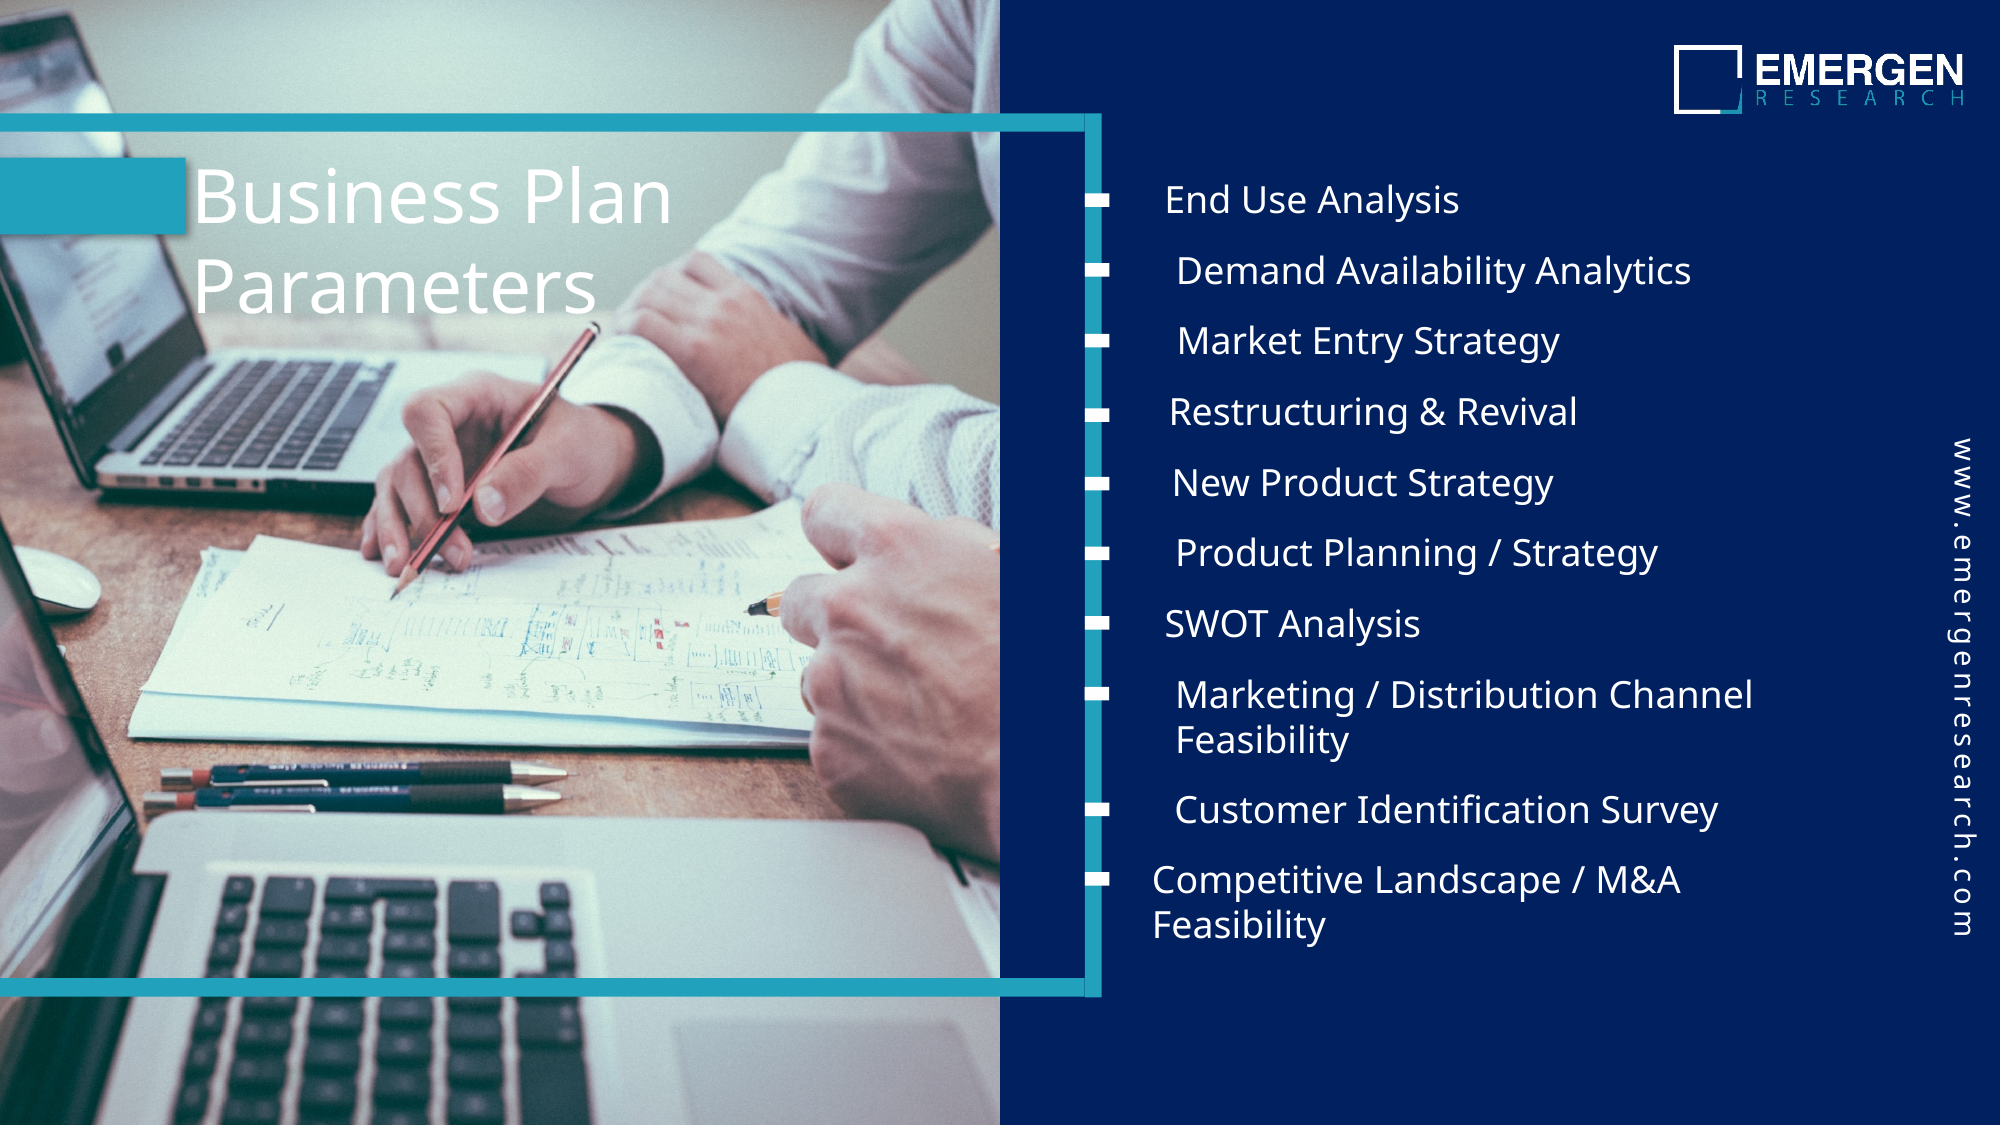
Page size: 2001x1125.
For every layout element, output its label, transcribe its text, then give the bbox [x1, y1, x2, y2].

text_box [1084, 631, 1103, 686]
text_box Market Entry Strategy [1161, 310, 1576, 370]
text_box [1084, 615, 1110, 631]
text_box [1084, 801, 1110, 817]
text_box [1084, 349, 1103, 407]
text_box [1084, 887, 1103, 998]
text_box Customer Identification Survey [1159, 778, 1744, 839]
text_box Product Planning / Strategy [1160, 522, 1674, 582]
picture [1674, 45, 1980, 114]
text_box Marketing / Distribution Channel Feasibility [1160, 663, 1770, 769]
text_box [1084, 476, 1110, 491]
text_box End Use Analysis [1149, 168, 1476, 229]
text_box [1084, 208, 1103, 262]
text_box [1000, 977, 1086, 998]
text_box [1084, 546, 1110, 561]
text_box [1084, 262, 1110, 278]
text_box SWOT Analysis [1149, 592, 1437, 653]
text_box Restructuring & Revival [1153, 380, 1594, 441]
text_box [1084, 701, 1103, 801]
text_box [1084, 112, 1103, 192]
text_box Demand Availability Analytics [1161, 239, 1708, 300]
text_box Competitive Landscape / M&A Feasibility [1137, 848, 1767, 954]
text_box [1084, 423, 1103, 476]
text_box [1084, 817, 1103, 871]
text_box [1084, 278, 1103, 333]
text_box [1084, 561, 1103, 615]
picture [0, 0, 1000, 1125]
text_box New Product Strategy [1156, 451, 1570, 512]
text_box [1084, 686, 1110, 701]
text_box [1084, 407, 1110, 423]
text_box www.emergenresearch.com [1941, 423, 1992, 998]
text_box [1084, 333, 1110, 349]
text_box [1000, 112, 1086, 133]
text_box [1084, 871, 1110, 887]
text_box [1084, 192, 1110, 208]
text_box [1084, 491, 1103, 546]
